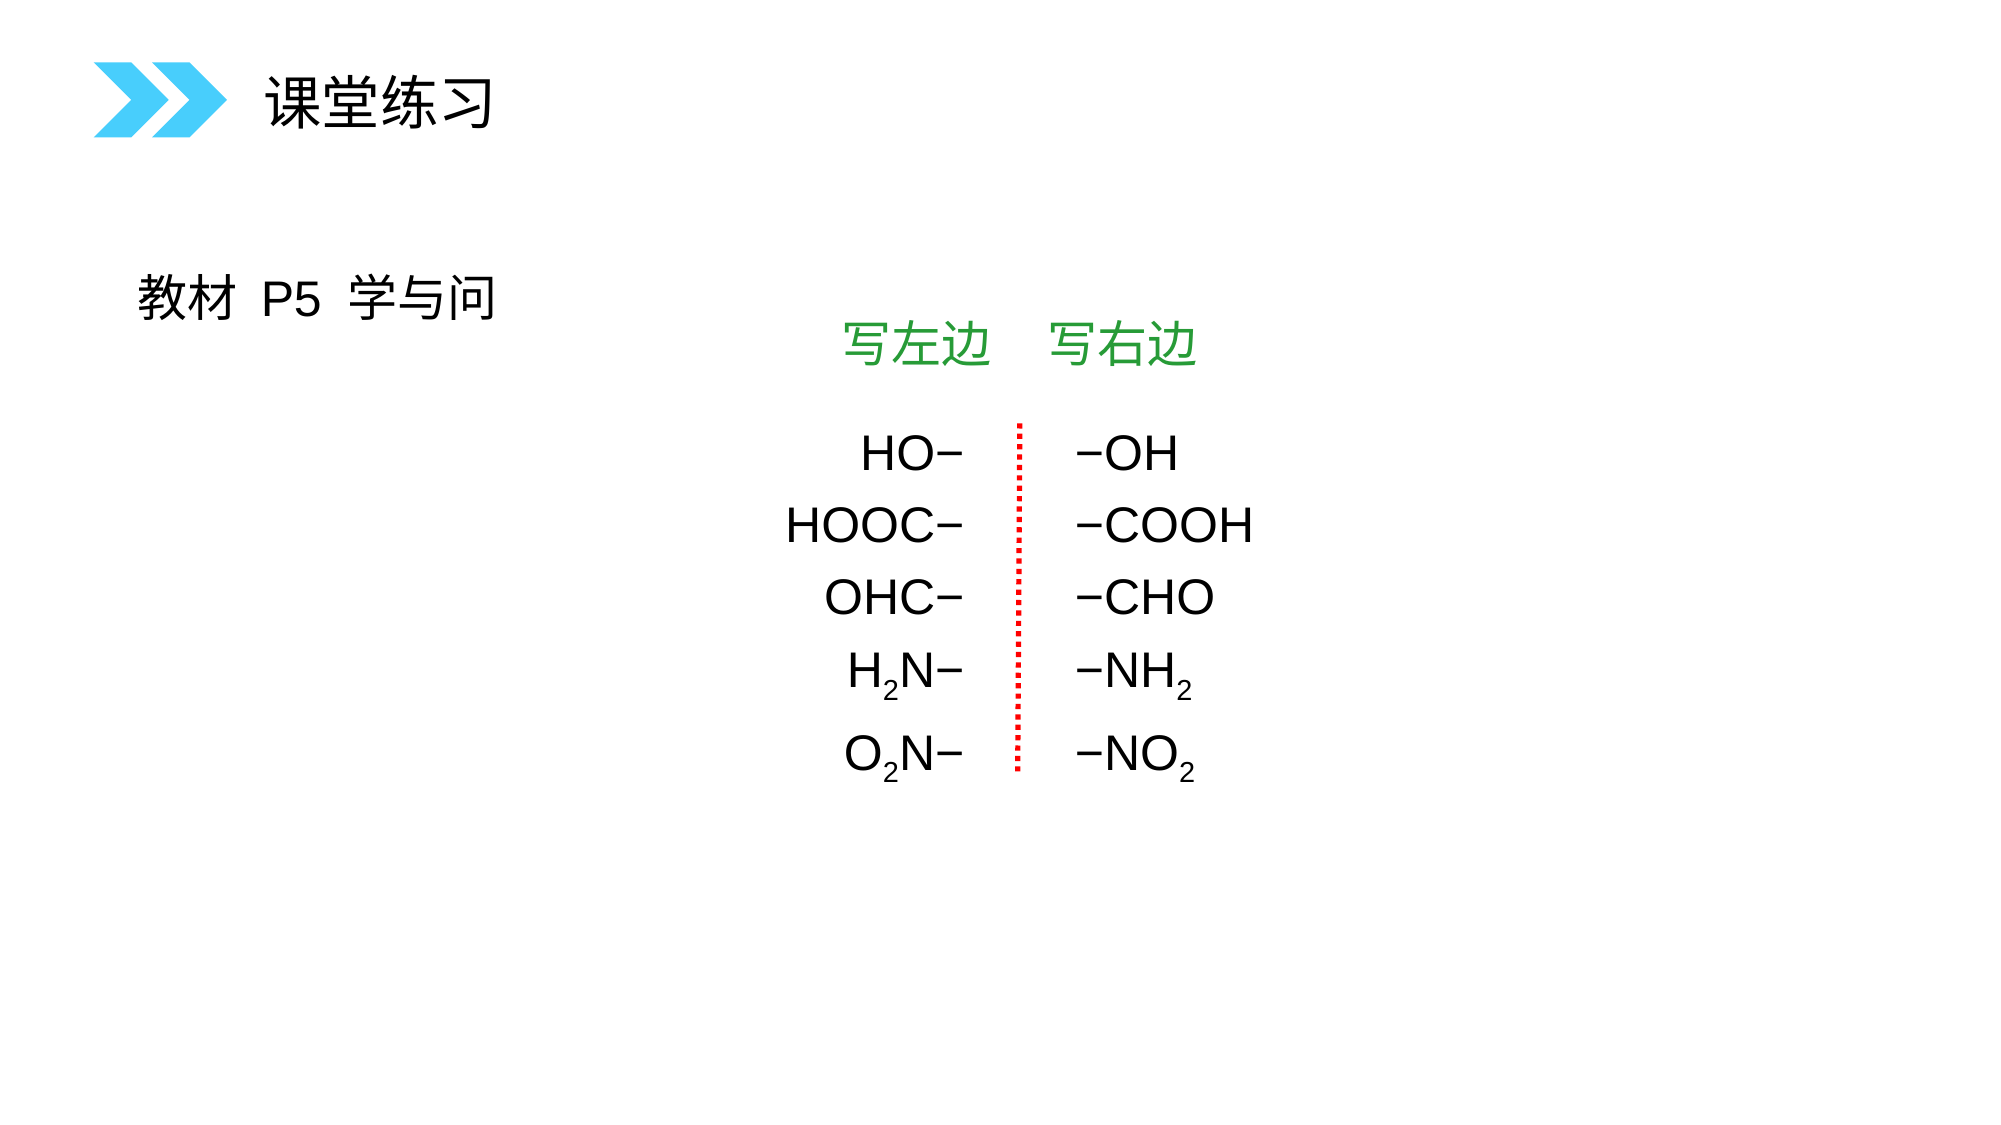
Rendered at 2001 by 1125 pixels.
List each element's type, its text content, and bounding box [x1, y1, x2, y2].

text_box −OH −COOH −CHO −NH2 −NO2 [1060, 400, 1270, 796]
text_box HO− HOOC− OHC− H2N− O2N− [770, 400, 980, 796]
text_box 课堂练习 [248, 66, 1088, 137]
text_box 写左边 写右边 [826, 304, 1213, 380]
text_box 教材 P5 学与问 [122, 168, 2000, 334]
